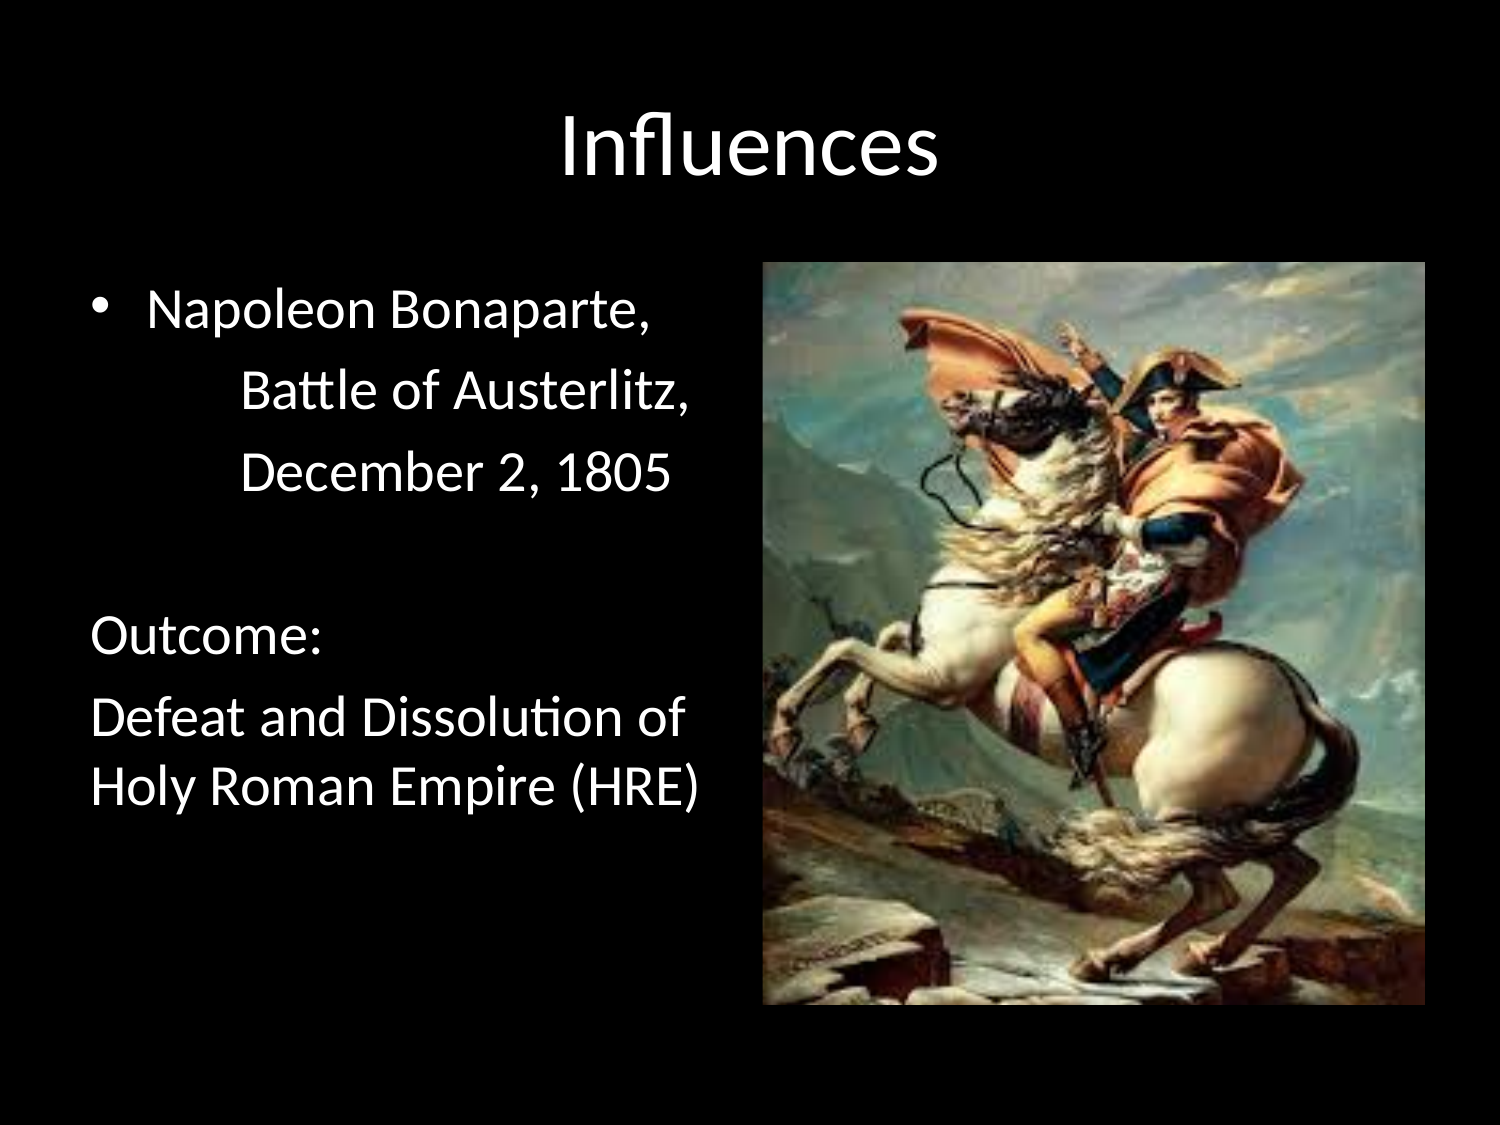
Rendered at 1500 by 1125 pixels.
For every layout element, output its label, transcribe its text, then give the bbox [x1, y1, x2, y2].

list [762, 262, 1426, 1006]
list Napoleon Bonaparte, Battle of Austerlitz, December 2, 1805 Outcome: Defeat and Dissolution of Holy Roman Empire (HRE) [75, 262, 738, 1005]
title Influences [75, 45, 1425, 233]
